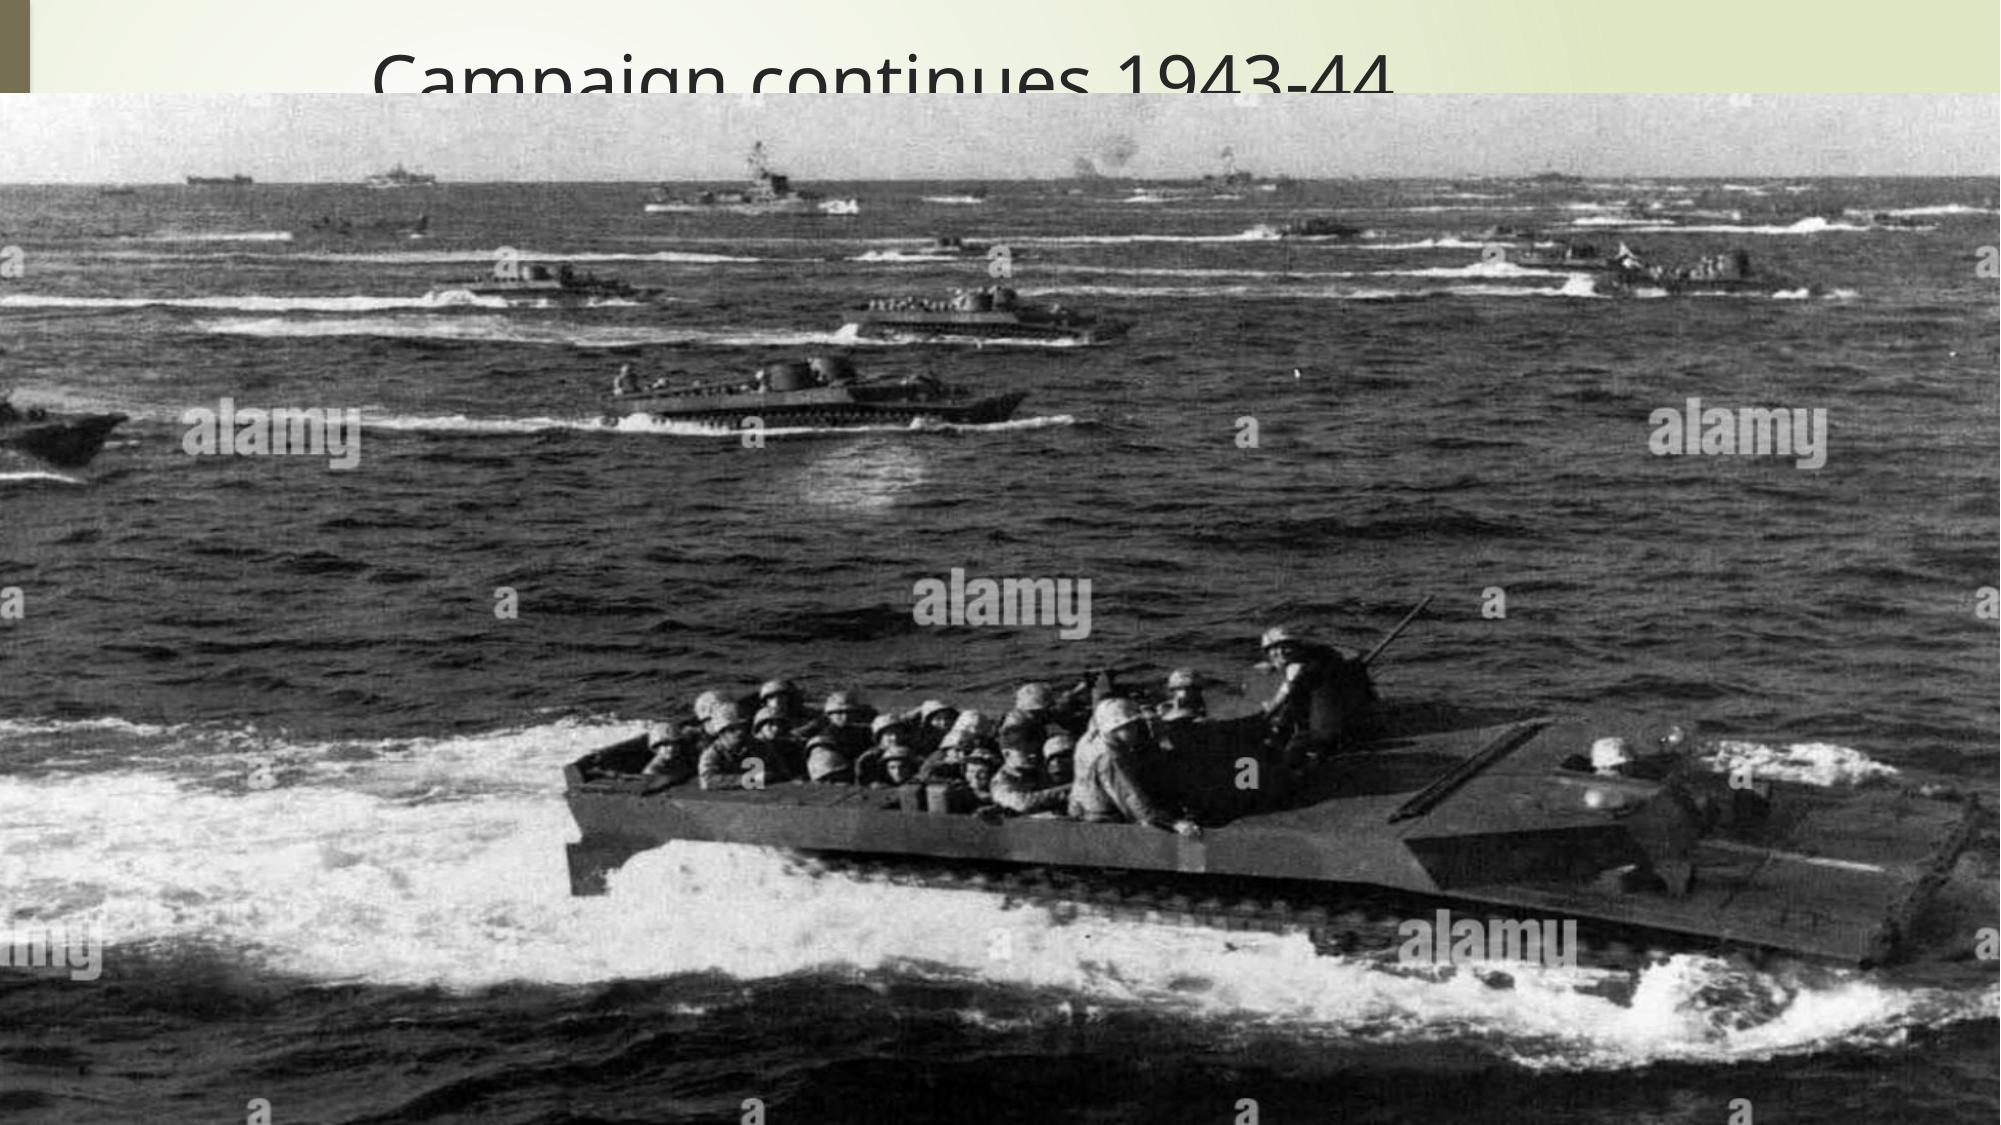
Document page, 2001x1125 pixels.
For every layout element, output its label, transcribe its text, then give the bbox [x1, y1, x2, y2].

title Campaign continues 1943-44 [355, 26, 1818, 91]
picture [0, 93, 2000, 1125]
